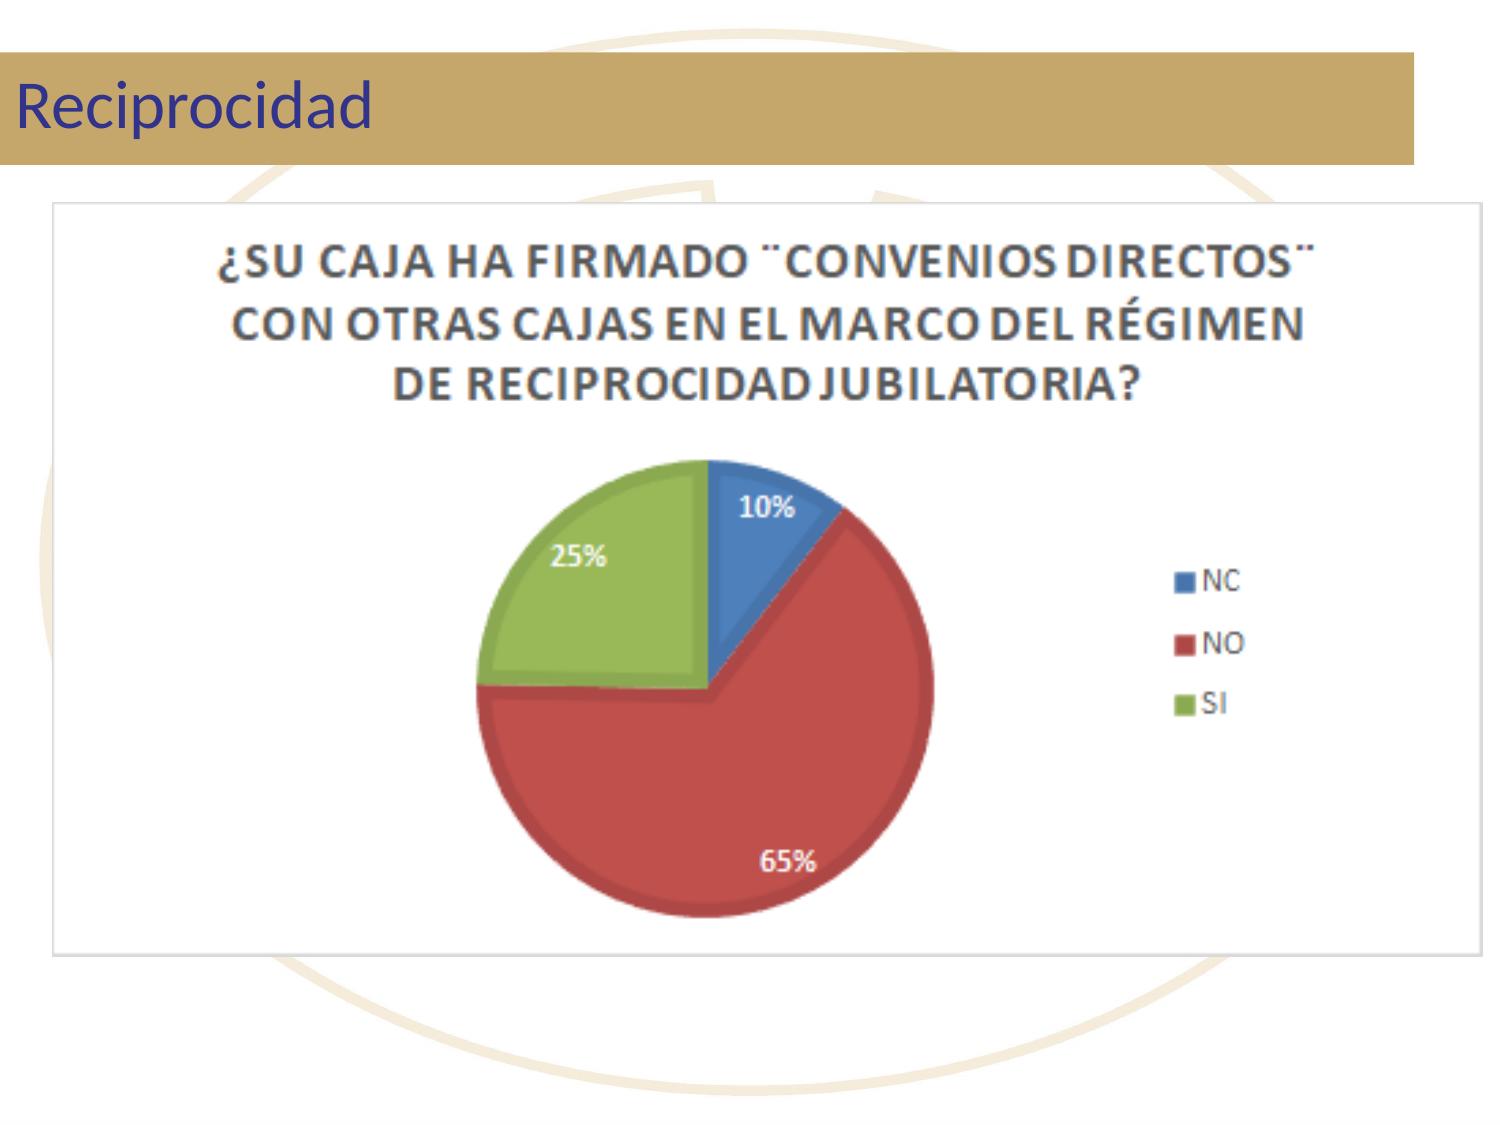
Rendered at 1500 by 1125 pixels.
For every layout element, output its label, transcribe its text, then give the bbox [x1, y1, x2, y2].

picture [0, 0, 1500, 1125]
title Reciprocidad [0, 52, 1415, 165]
